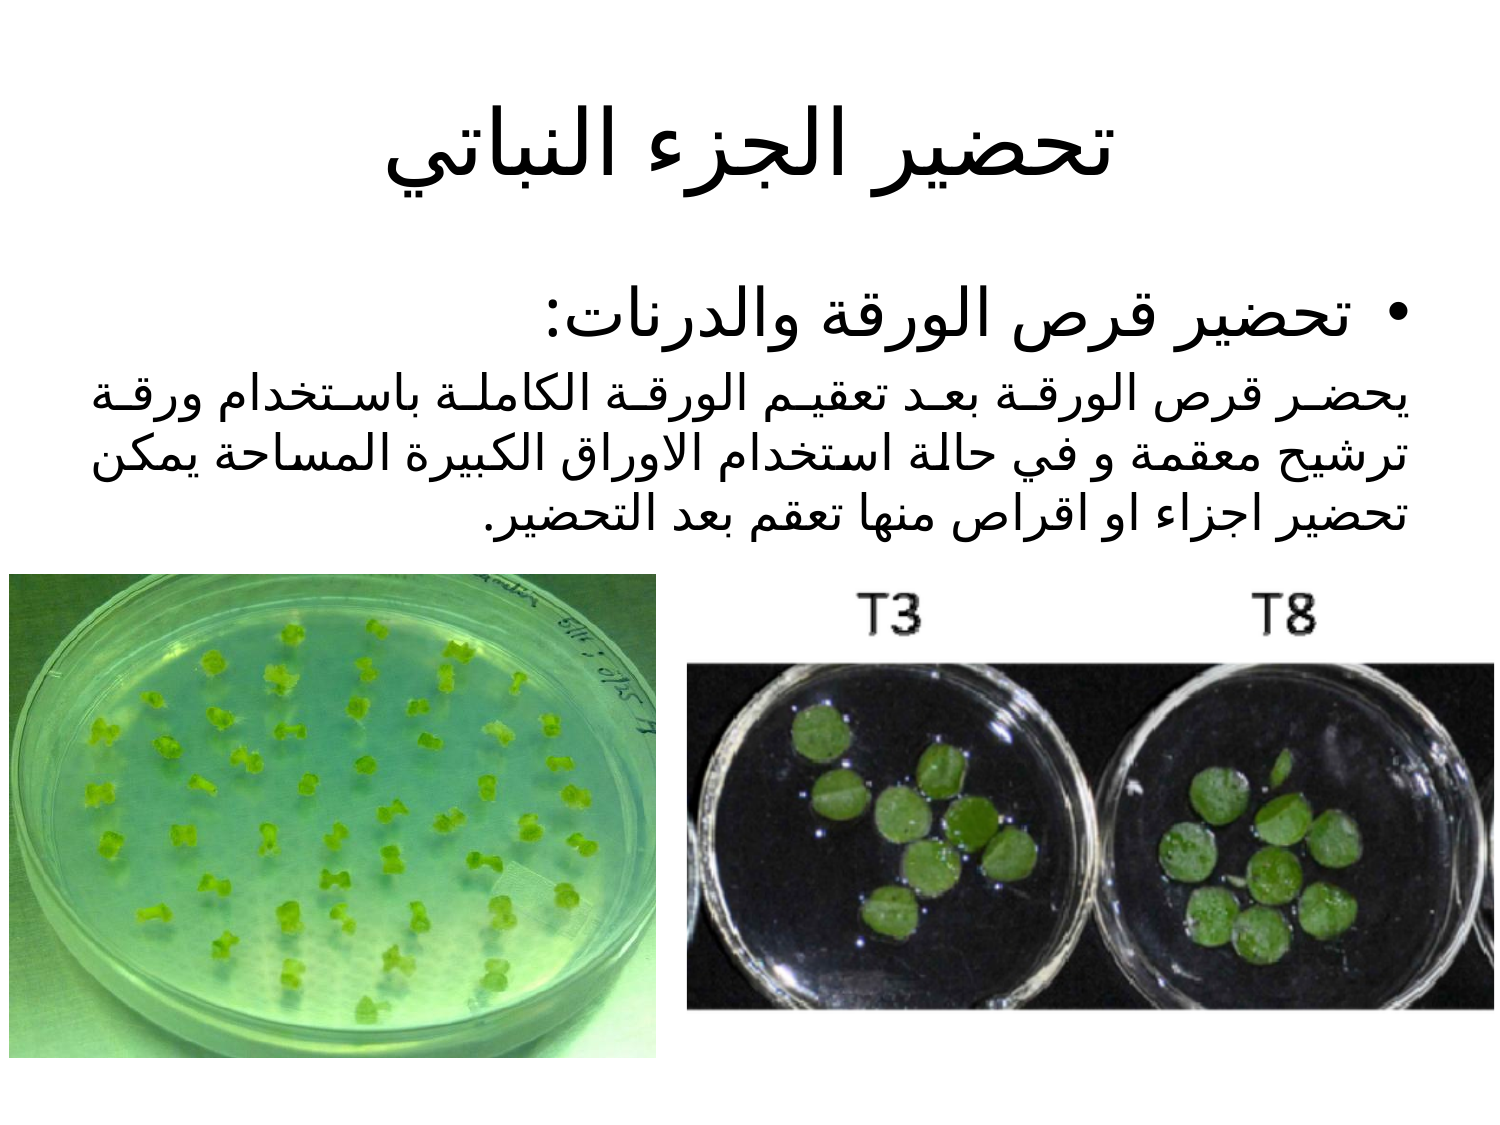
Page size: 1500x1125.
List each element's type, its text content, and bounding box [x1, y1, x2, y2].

title تحضير الجزء النباتي [75, 45, 1425, 233]
list تحضير قرص الورقة والدرنات: يحضر قرص الورقة بعد تعقيم الورقة الكاملة باستخدام ورقة ترشيح معقمة و في حالة استخدام الاوراق الكبيرة المساحة يمكن تحضير اجزاء او اقراص منها تعقم بعد التحضير. [75, 262, 1425, 1005]
picture [686, 576, 1495, 1048]
picture [9, 574, 656, 1059]
